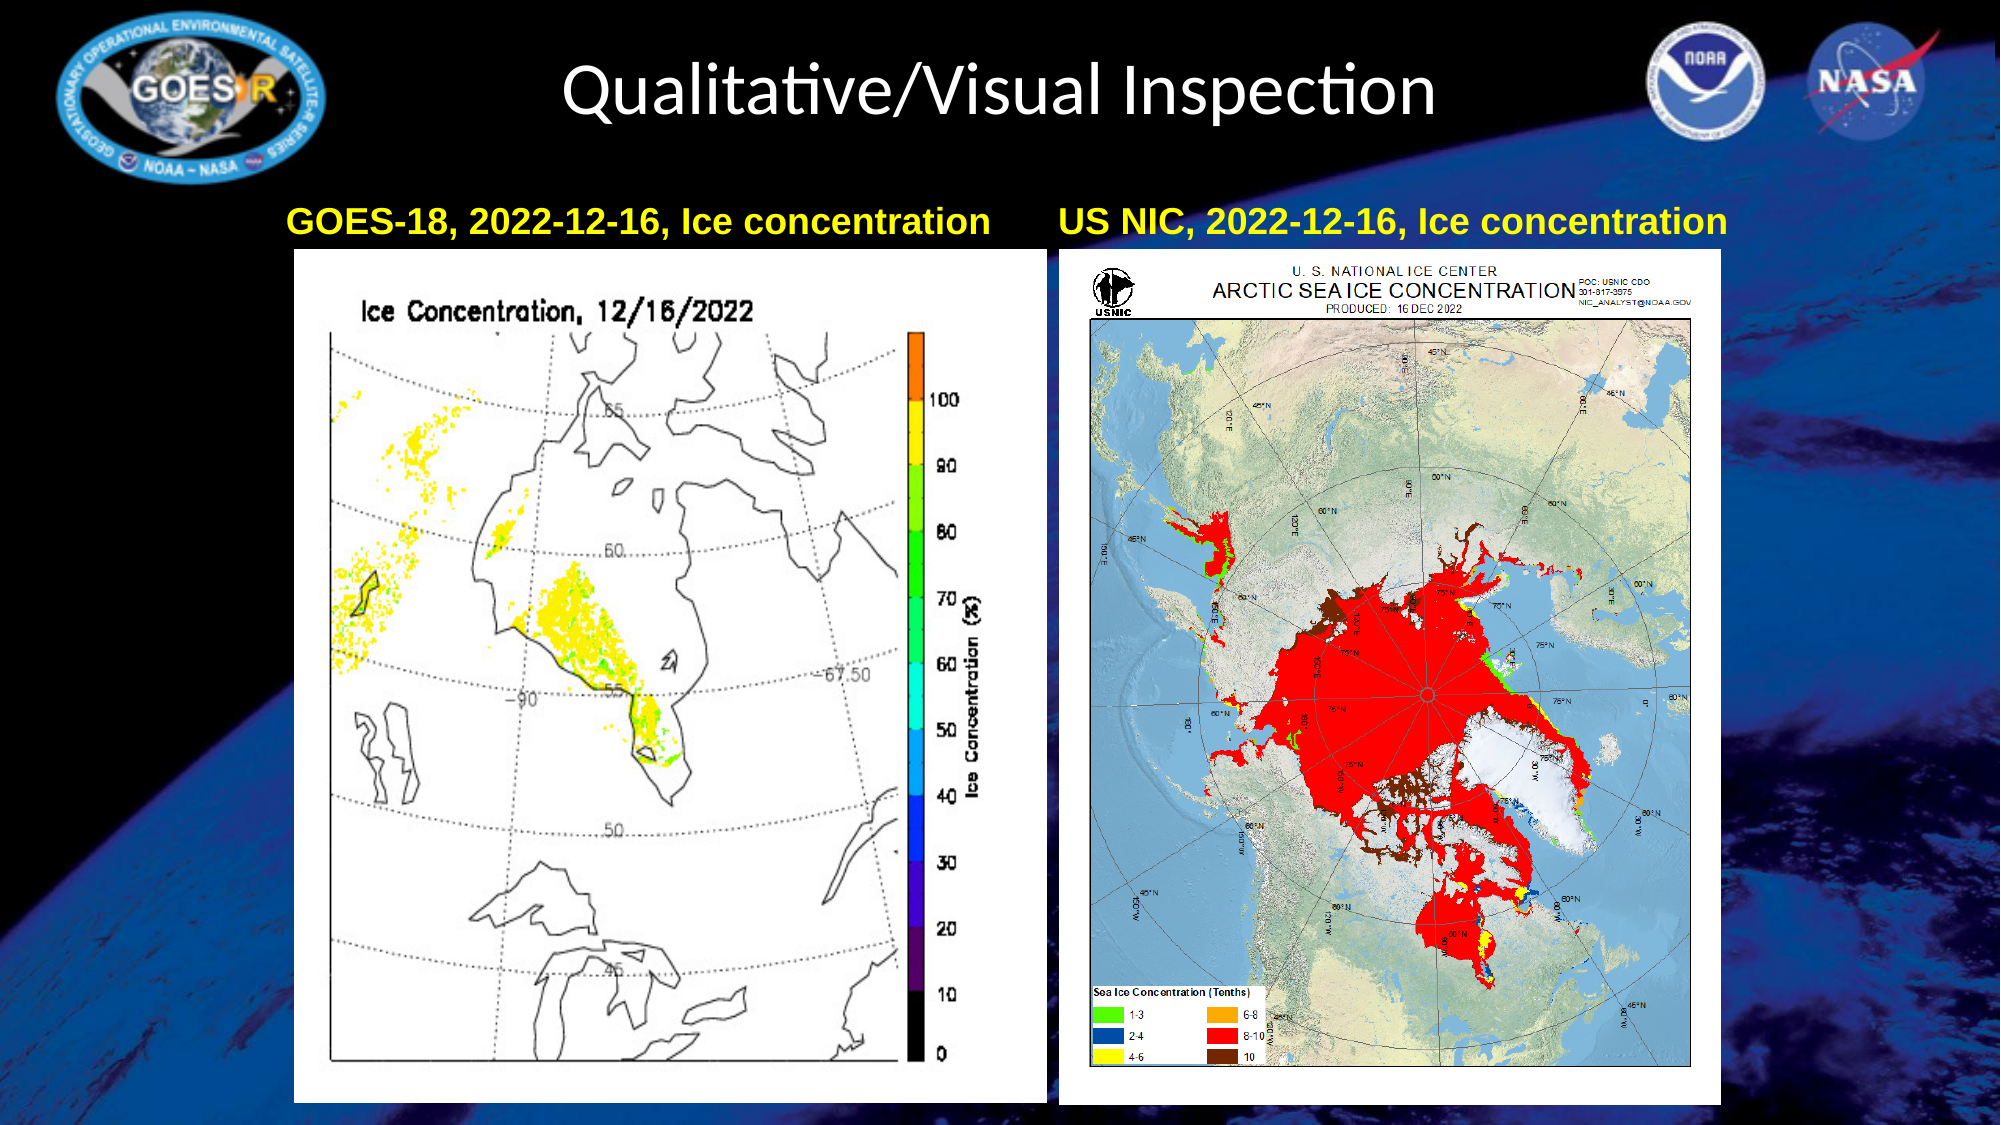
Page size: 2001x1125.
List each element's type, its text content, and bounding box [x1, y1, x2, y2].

text_box US NIC, 2022-12-16, Ice concentration [1036, 184, 1750, 250]
picture [0, 0, 2000, 1125]
text_box GOES-18, 2022-12-16, Ice concentration [264, 184, 1013, 250]
text_box Qualitative/Visual Inspection [324, 18, 1675, 151]
